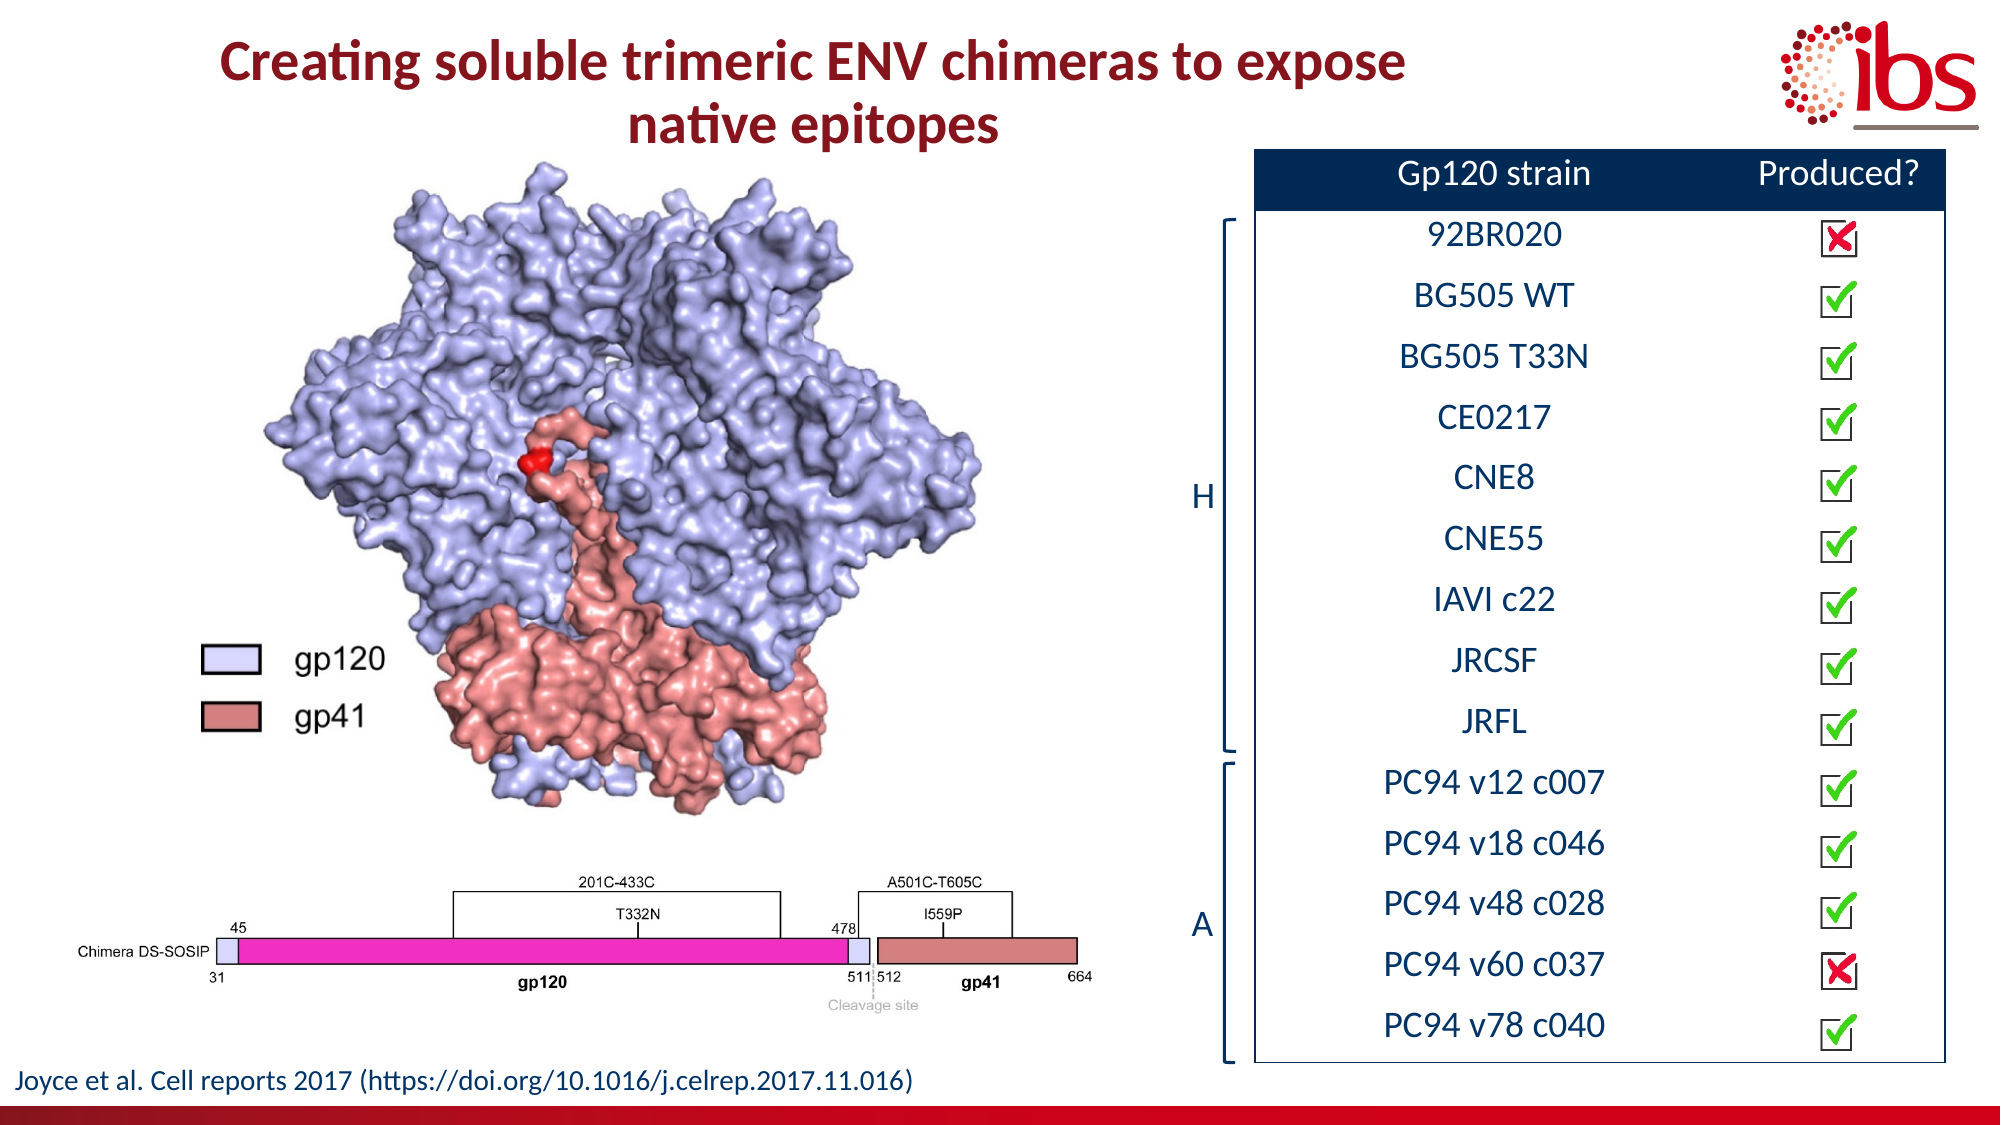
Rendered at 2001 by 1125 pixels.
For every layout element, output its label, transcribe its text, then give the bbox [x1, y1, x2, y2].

table_cell [1734, 515, 1944, 576]
table_cell [1734, 758, 1944, 819]
picture [1819, 951, 1858, 990]
table_cell [1734, 333, 1944, 393]
picture [1819, 707, 1858, 746]
picture [0, 1106, 2000, 1125]
table_cell [1734, 454, 1944, 515]
table_cell [1734, 819, 1944, 880]
picture [1819, 1012, 1858, 1051]
table_cell PC94 v60 c037 [1256, 941, 1734, 1002]
table_cell PC94 v12 c007 [1256, 758, 1734, 819]
table_cell CNE8 [1256, 454, 1734, 515]
picture [1819, 890, 1858, 930]
picture [1819, 341, 1858, 380]
picture [1819, 829, 1858, 869]
text_box [1223, 762, 1236, 1064]
table_cell 92BR020 [1256, 211, 1734, 272]
table_cell [1734, 941, 1944, 1002]
table_header Gp120 strain [1256, 151, 1734, 211]
table_cell PC94 v78 c040 [1256, 1002, 1734, 1062]
table_cell [1734, 637, 1944, 698]
picture [1819, 768, 1858, 807]
table_cell [1734, 880, 1944, 941]
picture [1819, 646, 1858, 685]
table_cell BG505 T33N [1256, 333, 1734, 393]
table_cell [1734, 698, 1944, 758]
picture [1819, 463, 1858, 502]
table_cell IAVI c22 [1256, 576, 1734, 637]
picture [1819, 524, 1858, 563]
picture [1819, 402, 1858, 441]
text_box [1223, 218, 1237, 753]
table_cell [1734, 272, 1944, 333]
table_cell CNE55 [1256, 515, 1734, 576]
table_cell PC94 v18 c046 [1256, 819, 1734, 880]
table_cell [1734, 393, 1944, 454]
picture [1781, 21, 1979, 130]
title Creating soluble trimeric ENV chimeras to expose native epitopes [167, 22, 1461, 115]
table_cell [1734, 211, 1944, 272]
text_box A [1176, 891, 1229, 951]
table_cell [1734, 576, 1944, 637]
table_cell BG505 WT [1256, 272, 1734, 333]
table_cell CE0217 [1256, 393, 1734, 454]
table_header Produced? [1734, 151, 1944, 211]
picture [1819, 585, 1858, 624]
table_cell JRFL [1256, 698, 1734, 758]
table_cell [1734, 1002, 1944, 1062]
table_cell PC94 v48 c028 [1256, 880, 1734, 941]
picture [66, 140, 1124, 1023]
text_box H [1177, 463, 1231, 524]
picture [1819, 280, 1858, 319]
table_cell JRCSF [1256, 637, 1734, 698]
text_box Joyce et al. Cell reports 2017 (https://doi.org/10.1016/j.celrep.2017.11.016) [0, 1054, 952, 1104]
picture [1819, 219, 1858, 258]
